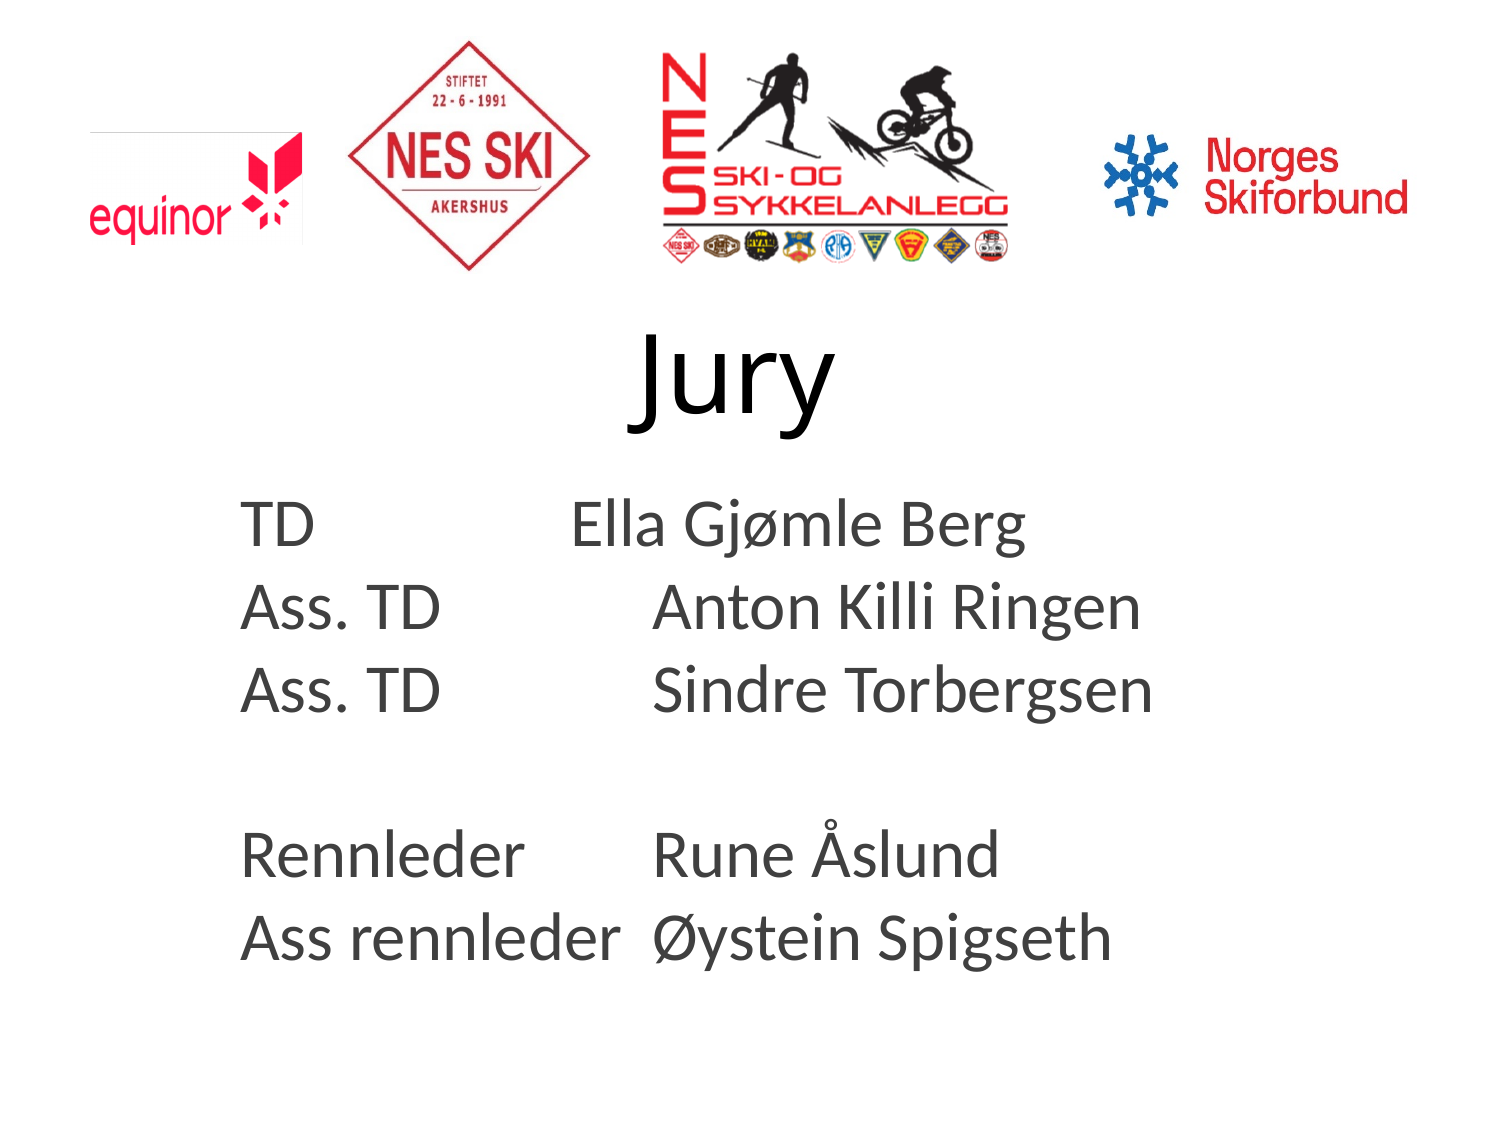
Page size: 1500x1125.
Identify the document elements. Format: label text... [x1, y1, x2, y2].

picture [88, 131, 304, 245]
picture [1074, 104, 1439, 247]
title Jury [112, 309, 1388, 445]
subtitle TD Ella Gjømle Berg Ass. TD Anton Killi Ringen Ass. TD Sindre Torbergsen Rennleder Rune Åslund Ass rennleder Øystein Spigseth [225, 479, 1275, 988]
picture [345, 36, 593, 274]
picture [658, 45, 1022, 274]
